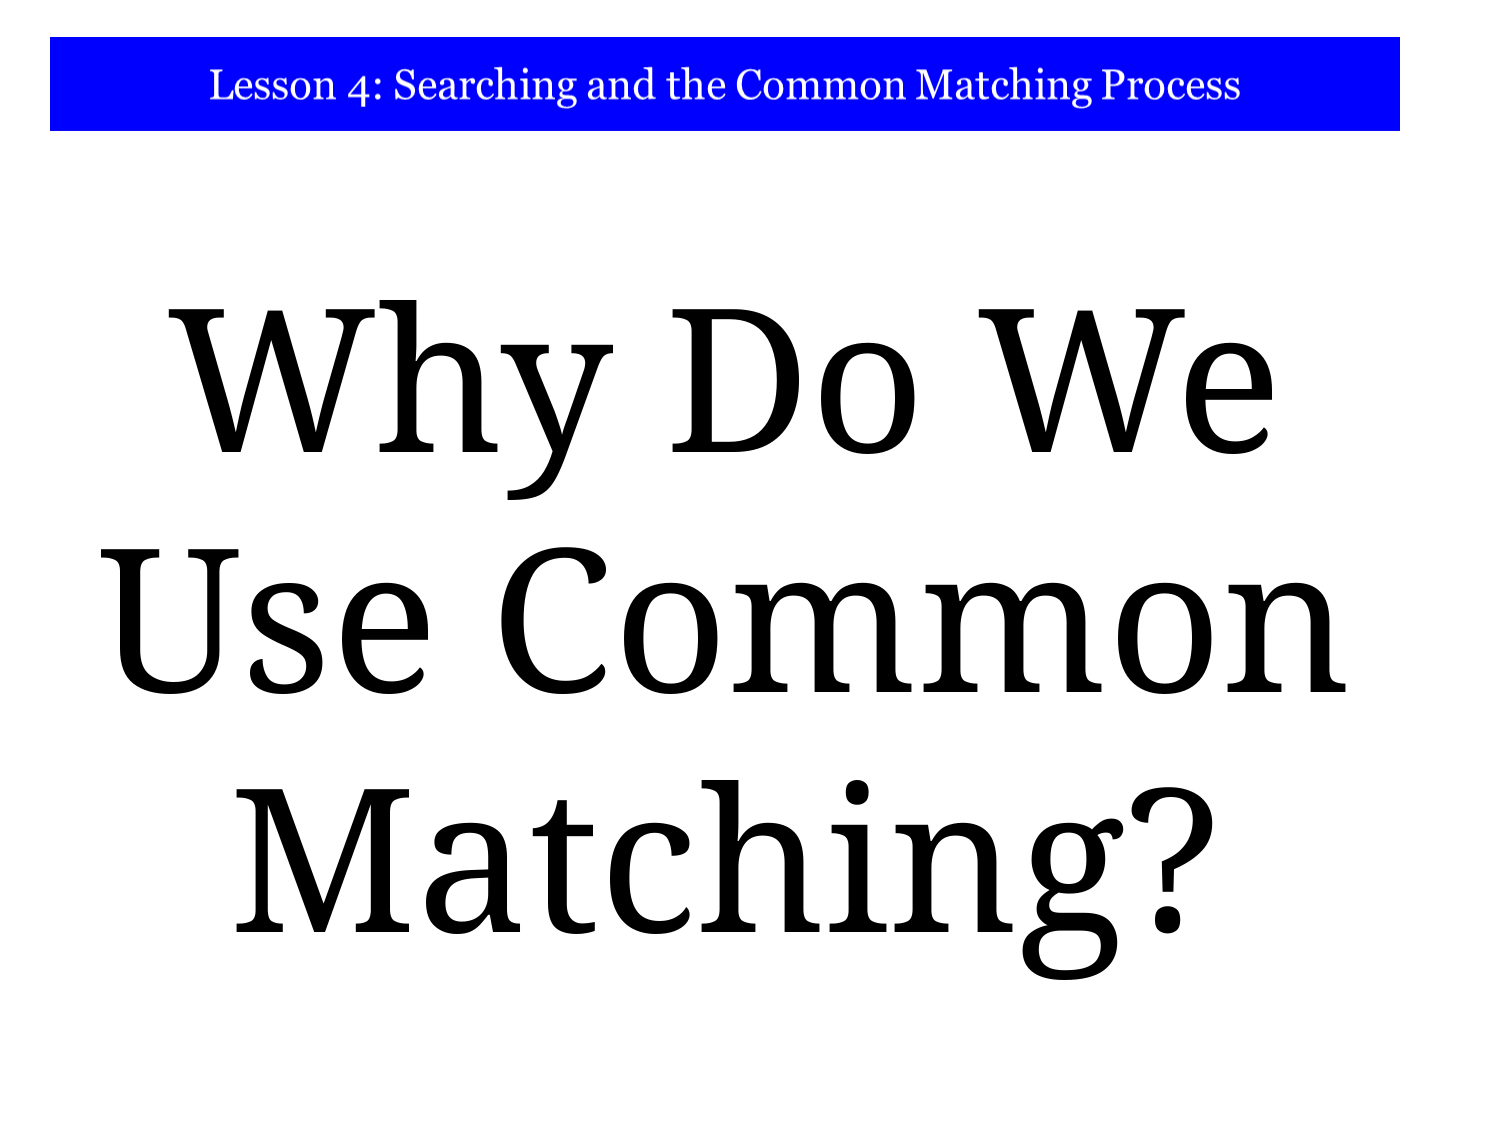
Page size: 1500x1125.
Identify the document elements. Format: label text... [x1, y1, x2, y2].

title Why Do We Use Common Matching? [50, 275, 1400, 950]
picture [49, 37, 1401, 134]
